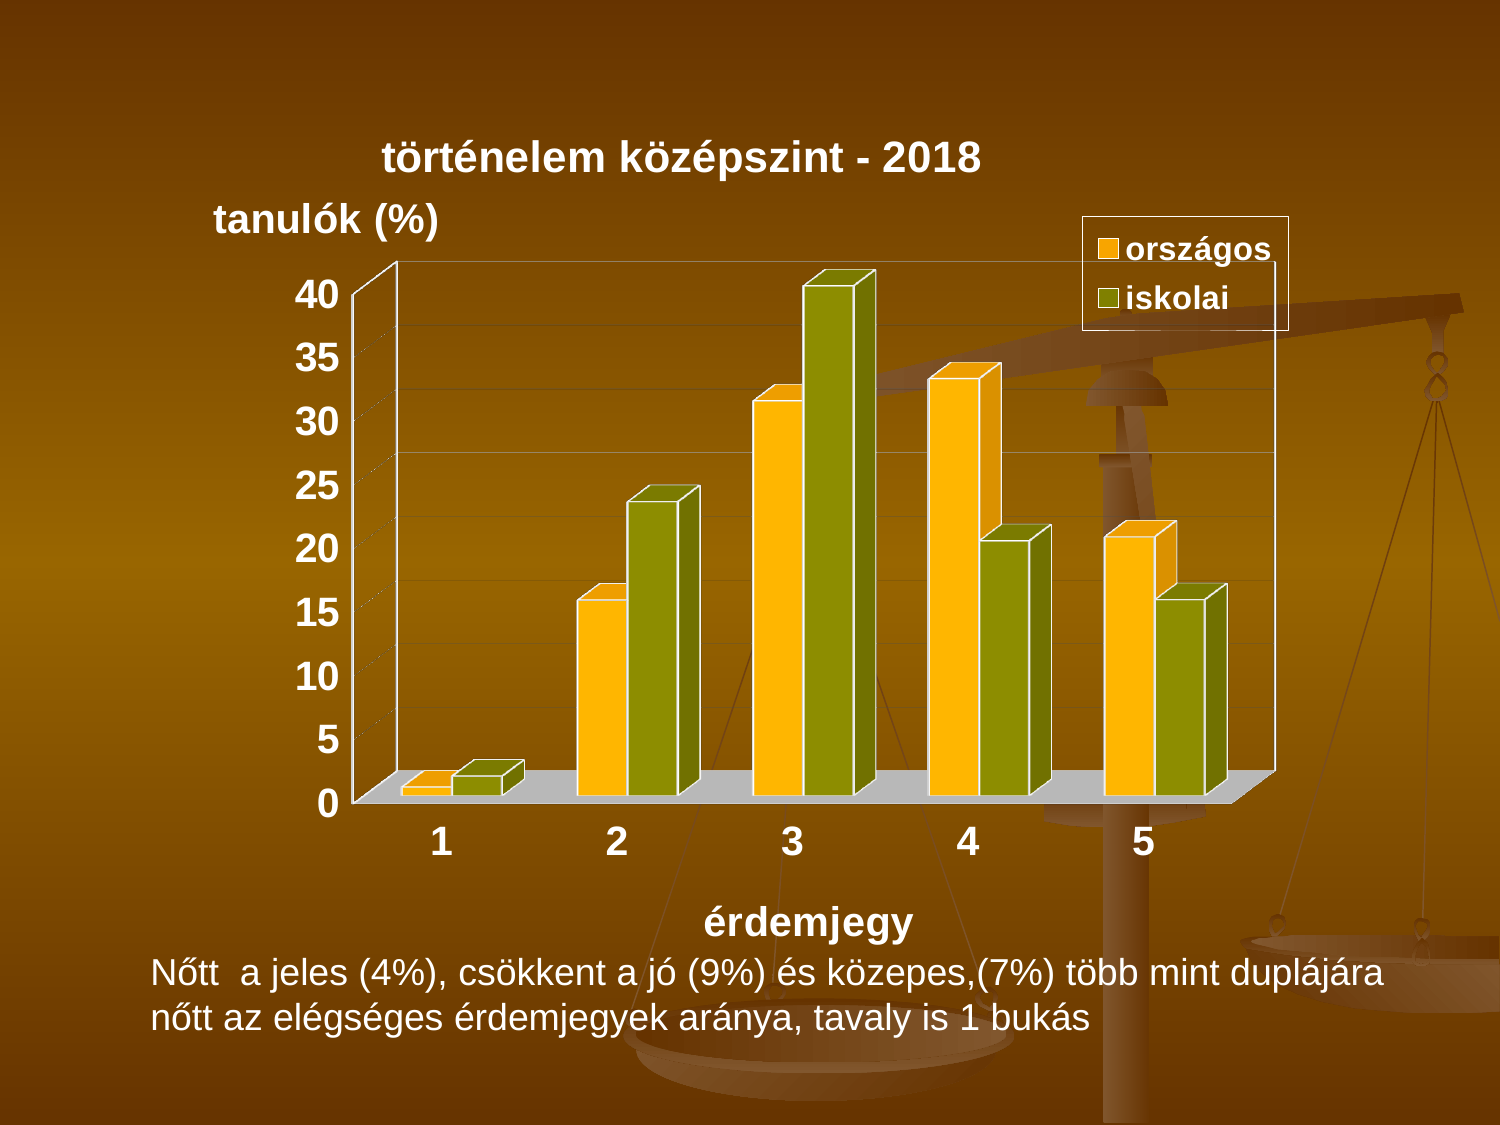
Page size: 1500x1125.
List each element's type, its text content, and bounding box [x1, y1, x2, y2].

text_box Nőtt a jeles (4%), csökkent a jó (9%) és közepes,(7%) több mint duplájára nőtt az elégséges érdemjegyek aránya, tavaly is 1 bukás [135, 940, 1424, 1046]
chart [45, 101, 1314, 992]
